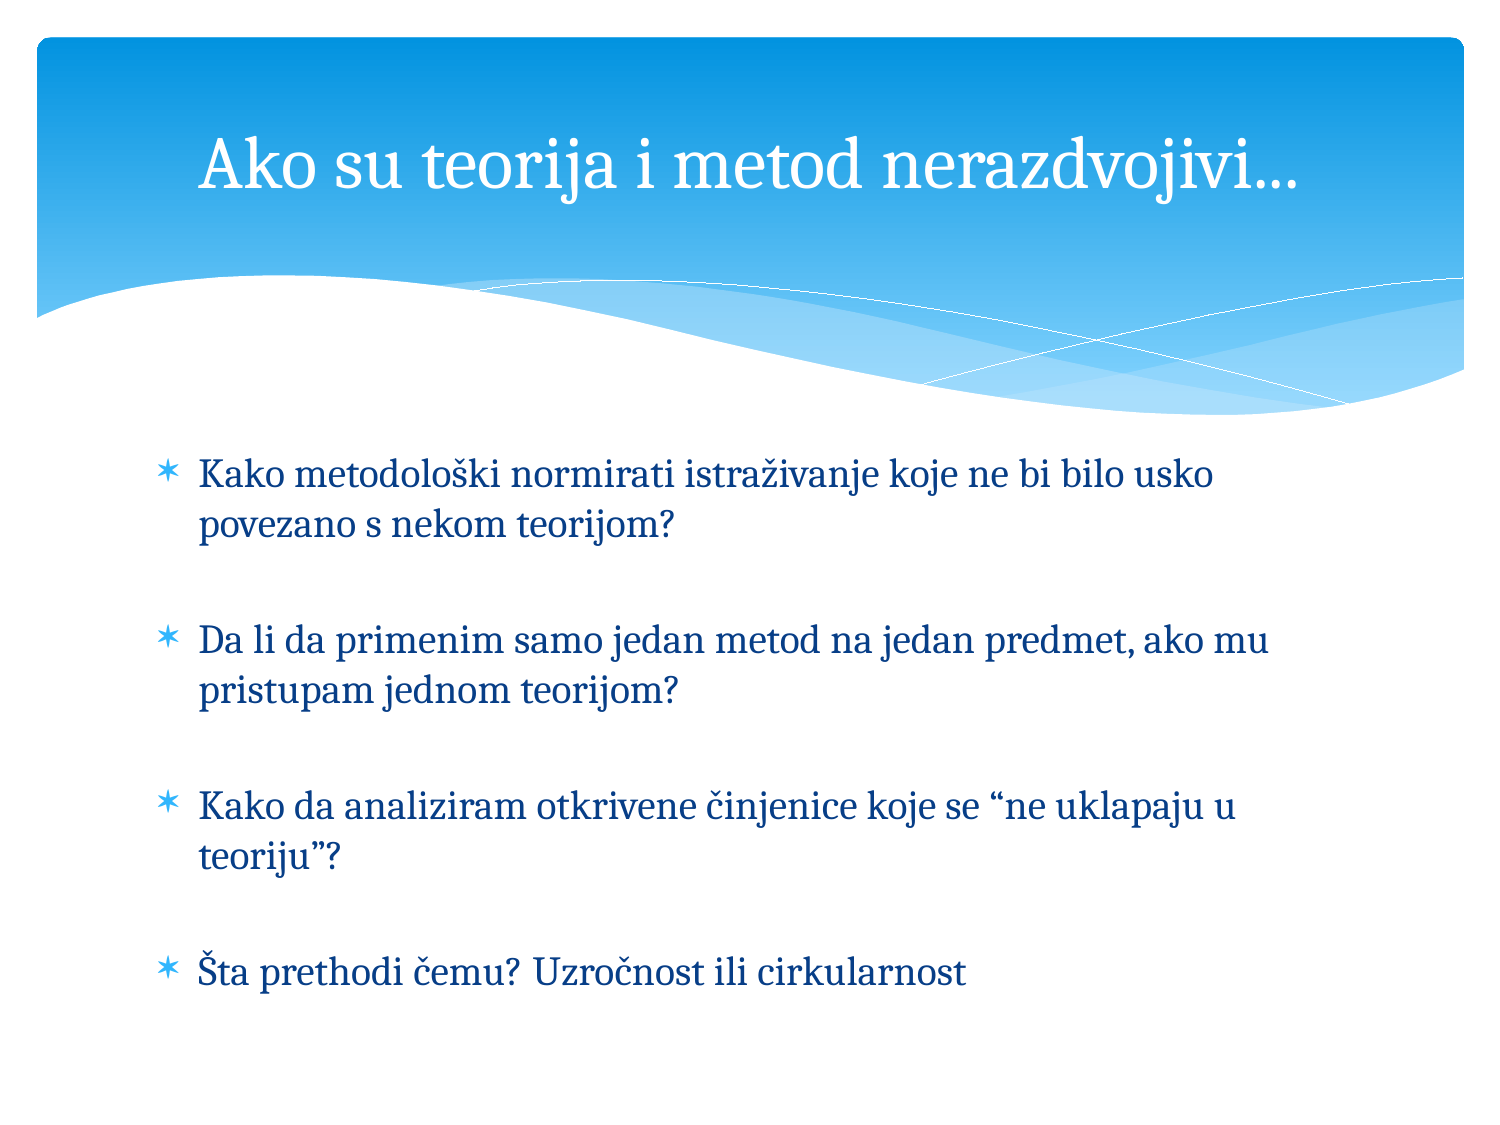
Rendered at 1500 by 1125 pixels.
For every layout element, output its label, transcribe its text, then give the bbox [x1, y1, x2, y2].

list Kako metodološki normirati istraživanje koje ne bi bilo usko povezano s nekom teorijom? Da li da primenim samo jedan metod na jedan predmet, ako mu pristupam jednom teorijom? Kako da analiziram otkrivene činjenice koje se “ne uklapaju u teoriju”? Šta prethodi čemu? Uzročnost ili cirkularnost [143, 438, 1359, 1005]
title Ako su teorija i metod nerazdvojivi... [75, 55, 1425, 261]
